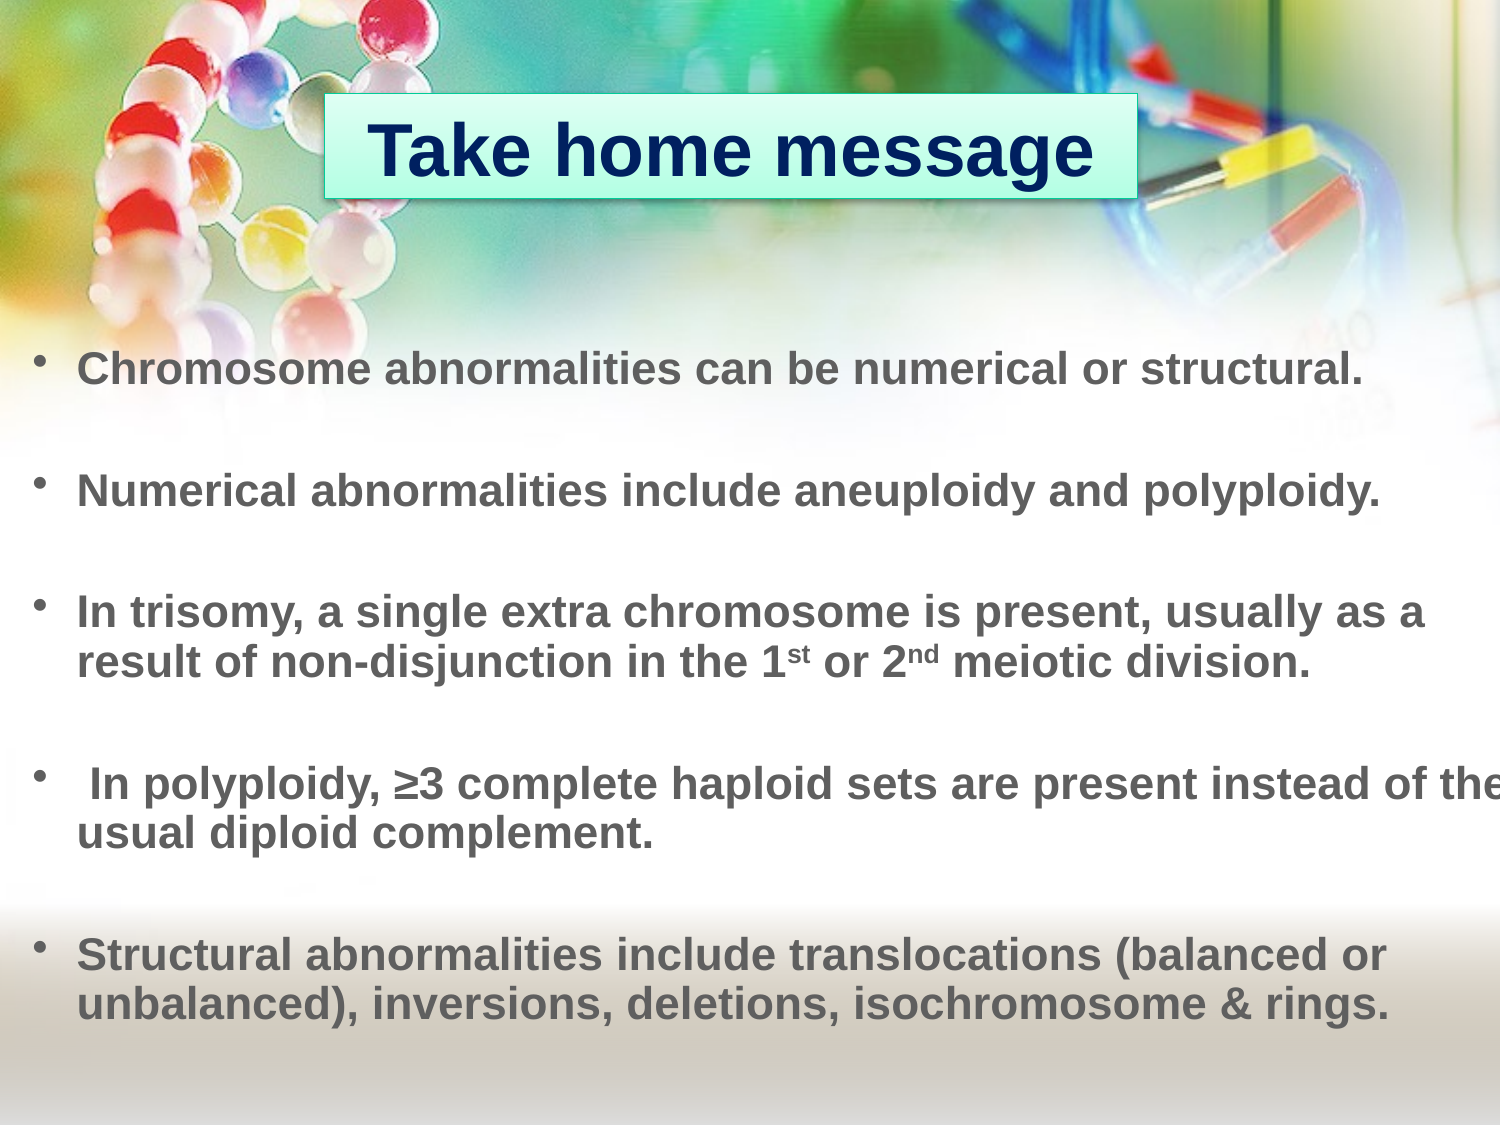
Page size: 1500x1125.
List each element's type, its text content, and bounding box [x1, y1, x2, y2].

picture [0, 0, 1500, 935]
text_box Take home message [324, 93, 1138, 199]
list Chromosome abnormalities can be numerical or structural. Numerical abnormalities include aneuploidy and polyploidy. In trisomy, a single extra chromosome is present, usually as a result of non-disjunction in the 1st or 2nd meiotic division. In polyploidy, ≥3 complete haploid sets are present instead of the usual diploid complement. Structural abnormalities include translocations (balanced or unbalanced), inversions, deletions, isochromosome & rings. [24, 336, 1500, 1113]
